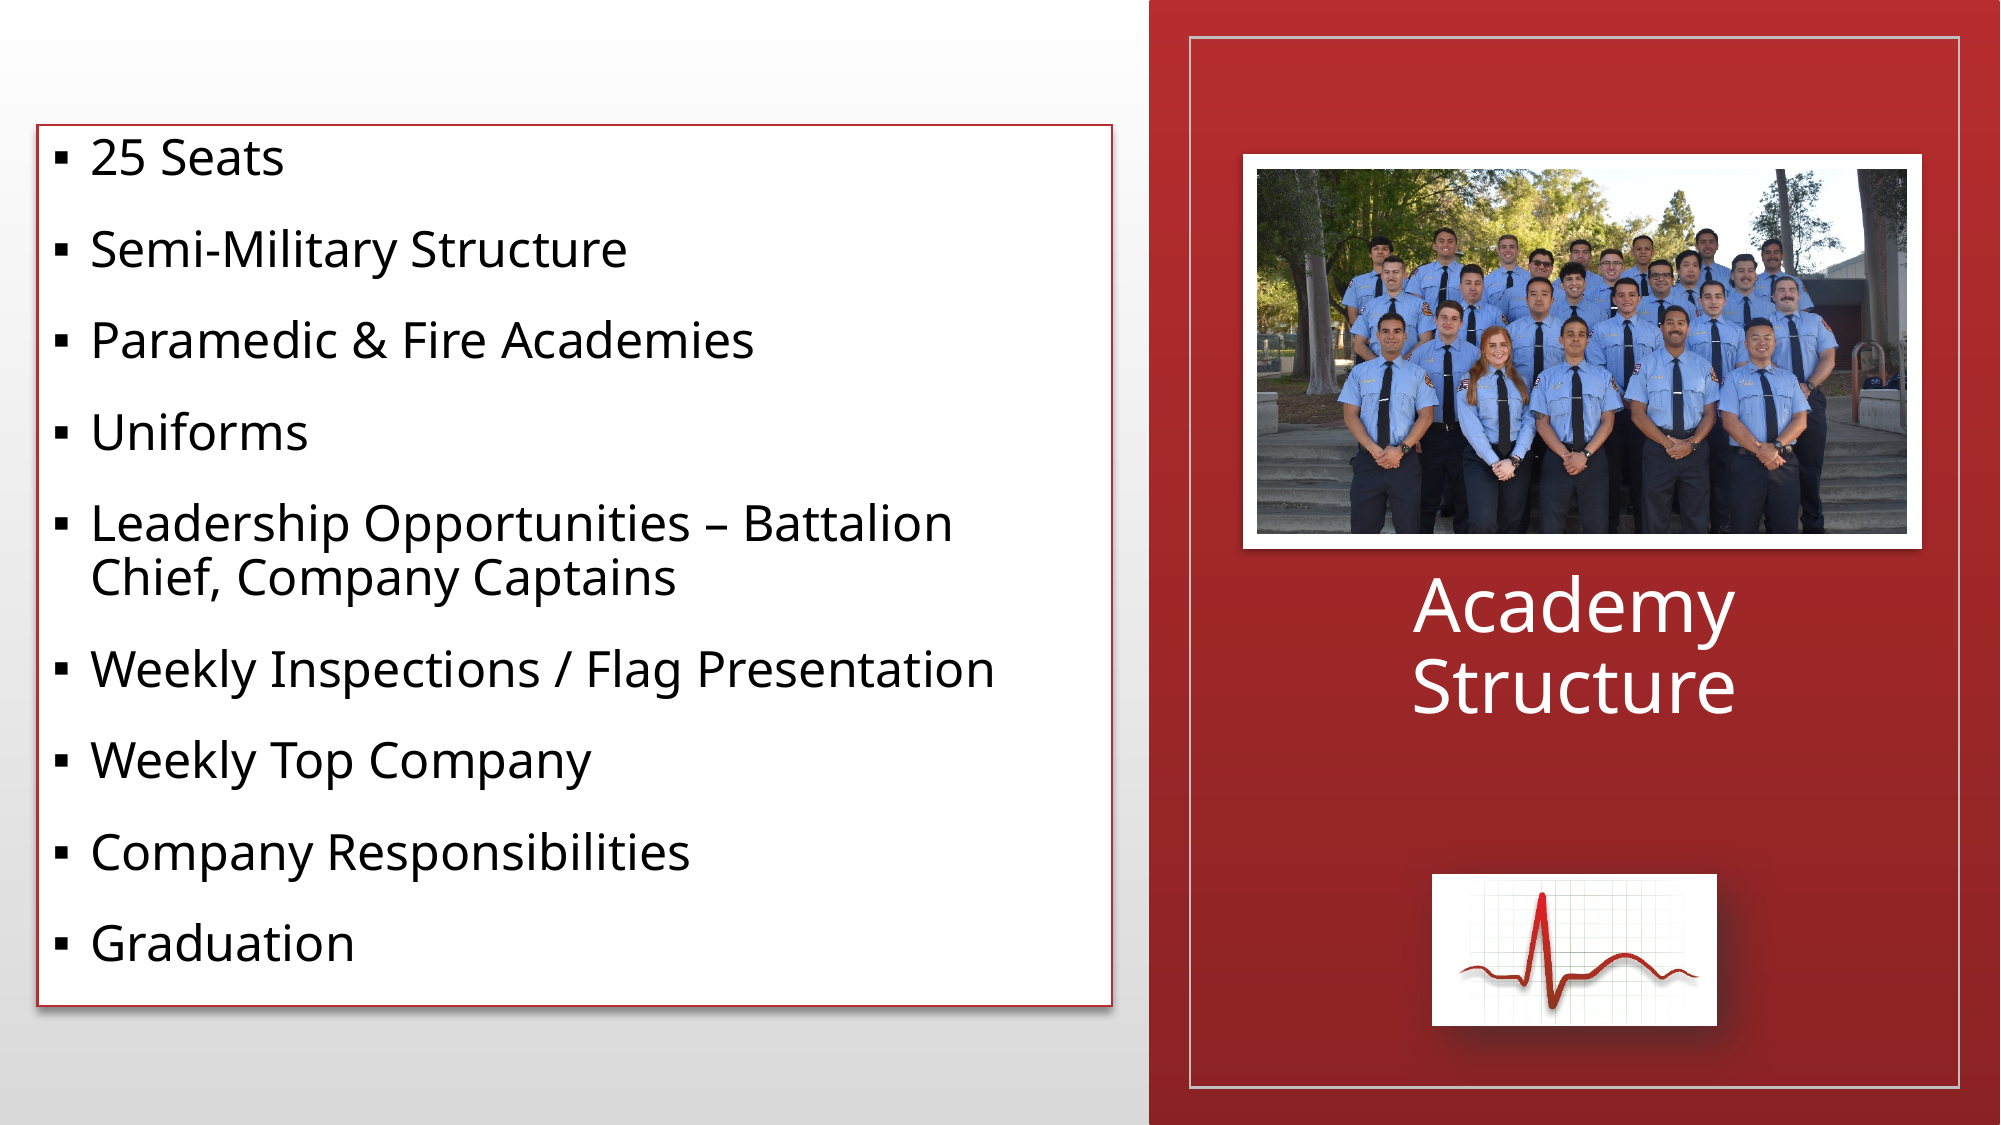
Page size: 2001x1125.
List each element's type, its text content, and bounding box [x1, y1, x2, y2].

title Academy Structure [1252, 557, 1898, 738]
list 25 Seats Semi-Military Structure Paramedic & Fire Academies Uniforms Leadership Opportunities – Battalion Chief, Company Captains Weekly Inspections / Flag Presentation Weekly Top Company Company Responsibilities Graduation [36, 124, 1113, 1007]
picture [1257, 168, 1908, 535]
picture [73, 106, 1171, 946]
picture [1432, 874, 1717, 1026]
